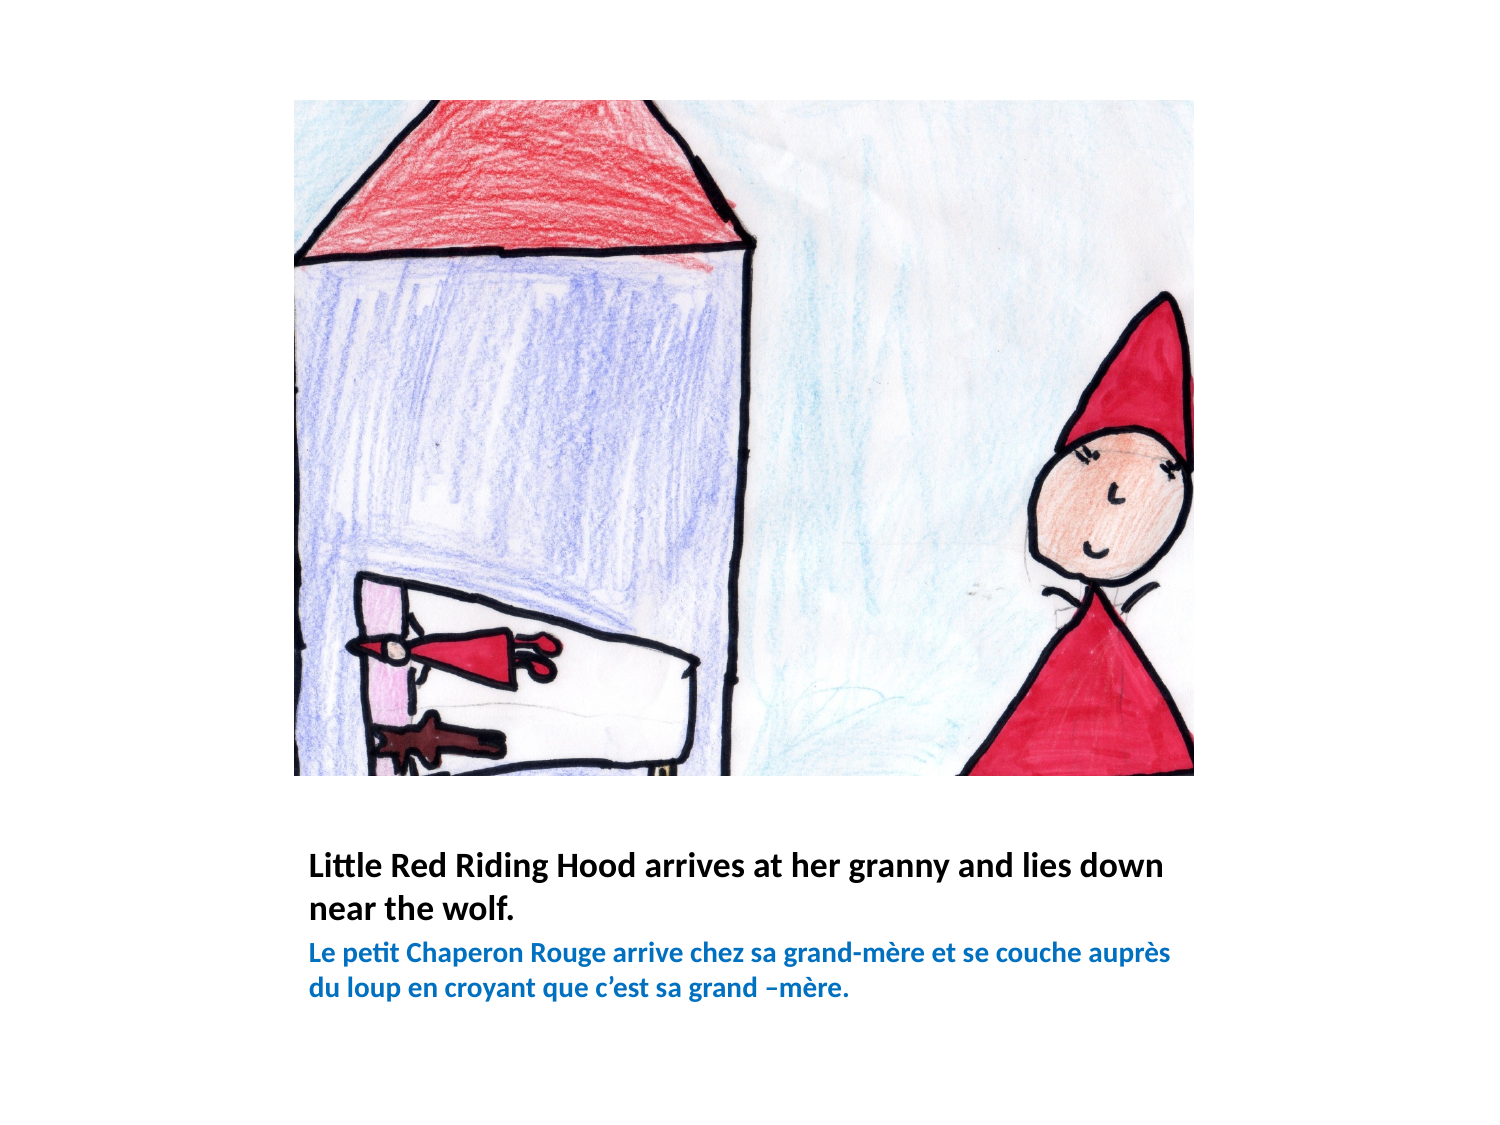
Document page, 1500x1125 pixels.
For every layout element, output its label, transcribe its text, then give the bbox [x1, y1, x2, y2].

list Little Red Riding Hood arrives at her granny and lies down near the wolf. Le petit Chaperon Rouge arrive chez sa grand-mère et se couche auprès du loup en croyant que c’est sa grand –mère. [294, 834, 1194, 1013]
picture [293, 100, 1195, 776]
